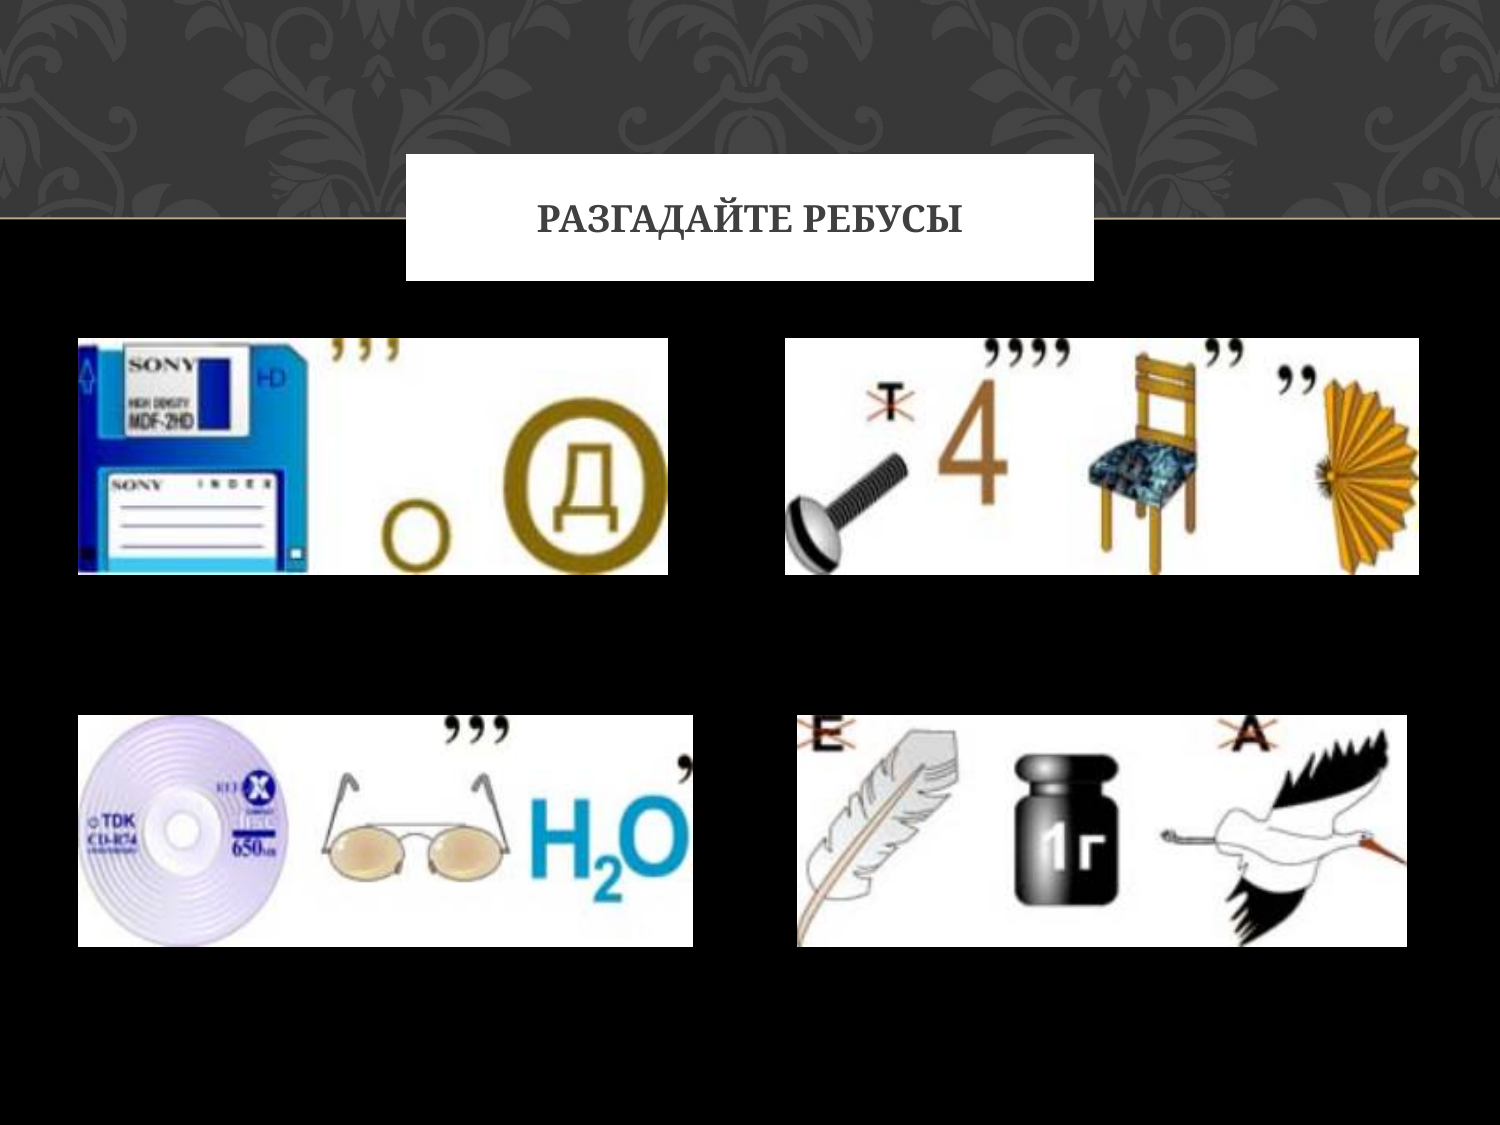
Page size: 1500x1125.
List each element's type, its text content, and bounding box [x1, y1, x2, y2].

picture [785, 337, 1419, 575]
picture [78, 337, 668, 575]
title Разгадайте ребусы [406, 154, 1094, 281]
picture [796, 715, 1407, 948]
picture [78, 715, 694, 948]
